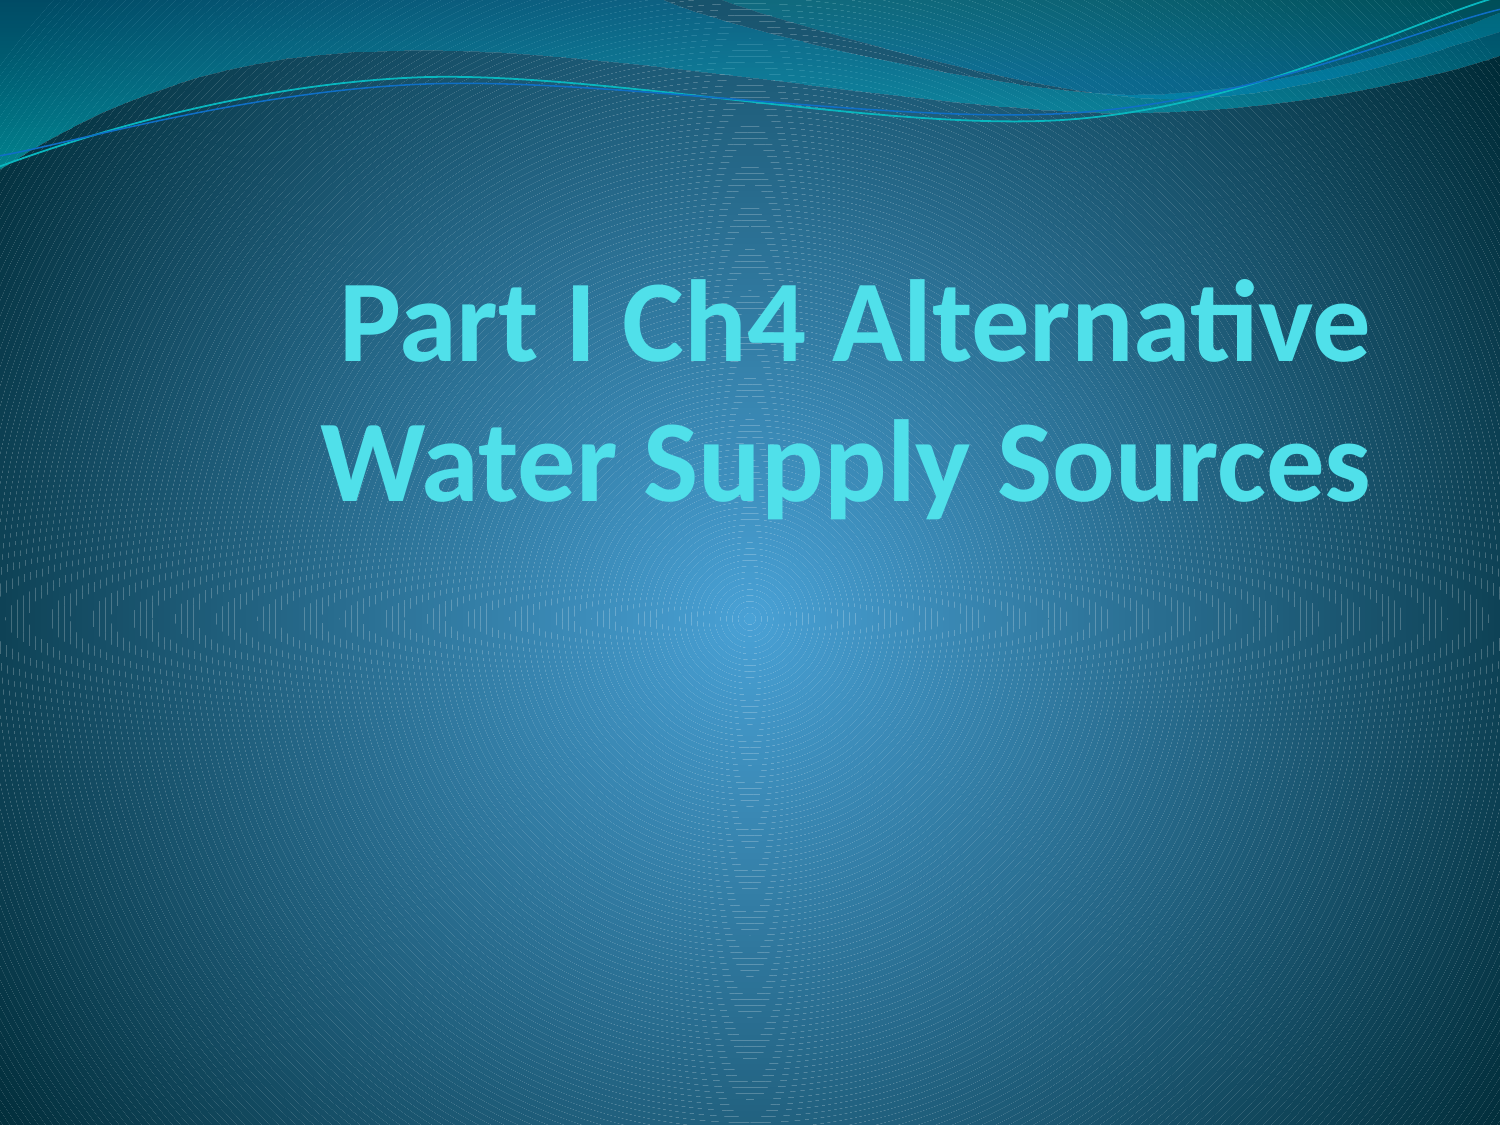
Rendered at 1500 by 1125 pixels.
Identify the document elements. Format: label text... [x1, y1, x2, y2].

title Part I Ch4 Alternative Water Supply Sources [87, 224, 1376, 525]
